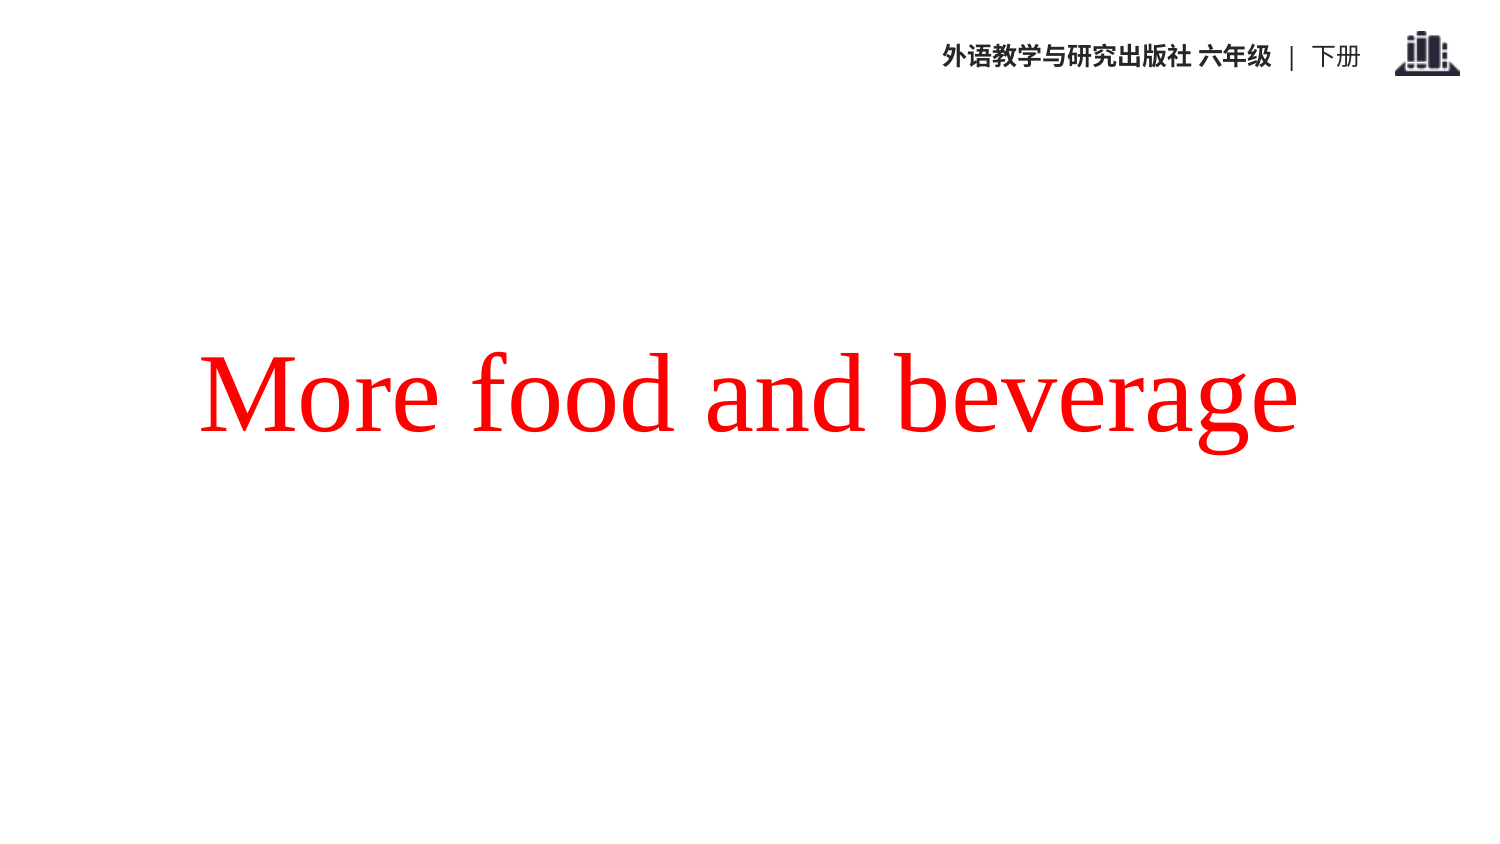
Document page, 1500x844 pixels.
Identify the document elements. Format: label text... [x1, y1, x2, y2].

text_box More food and beverage [186, 313, 1314, 460]
picture [1395, 31, 1460, 76]
